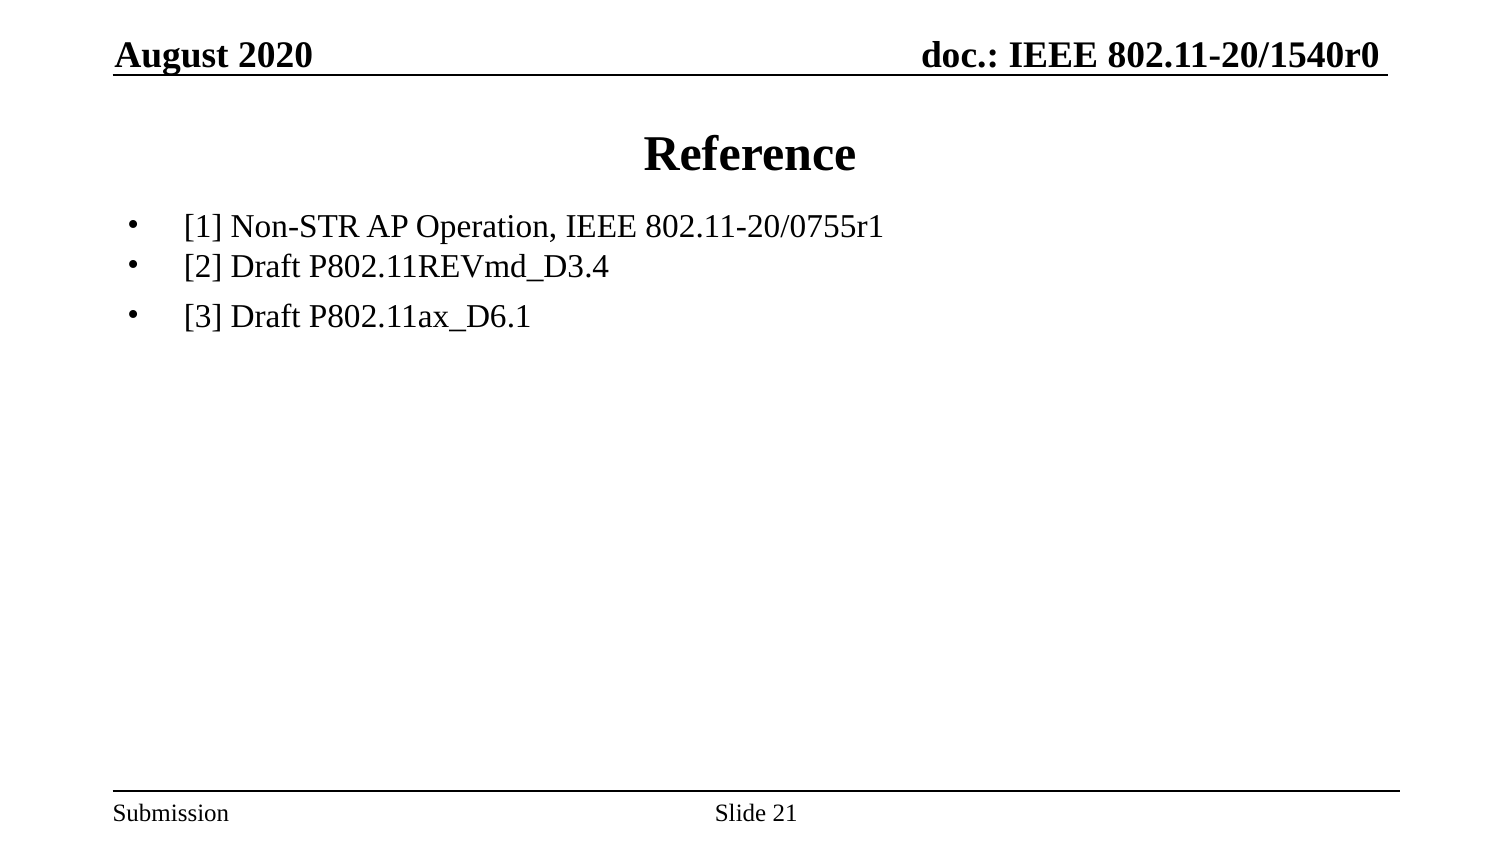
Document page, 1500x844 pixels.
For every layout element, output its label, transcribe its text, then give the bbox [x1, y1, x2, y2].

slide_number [114, 40, 316, 75]
slide_number Slide 21 [712, 796, 800, 820]
list [1] Non-STR AP Operation, IEEE 802.11-20/0755r1 [2] Draft P802.11REVmd_D3.4 [3] Draft P802.11ax_D6.1 [112, 216, 1388, 703]
title Reference [112, 84, 1388, 216]
